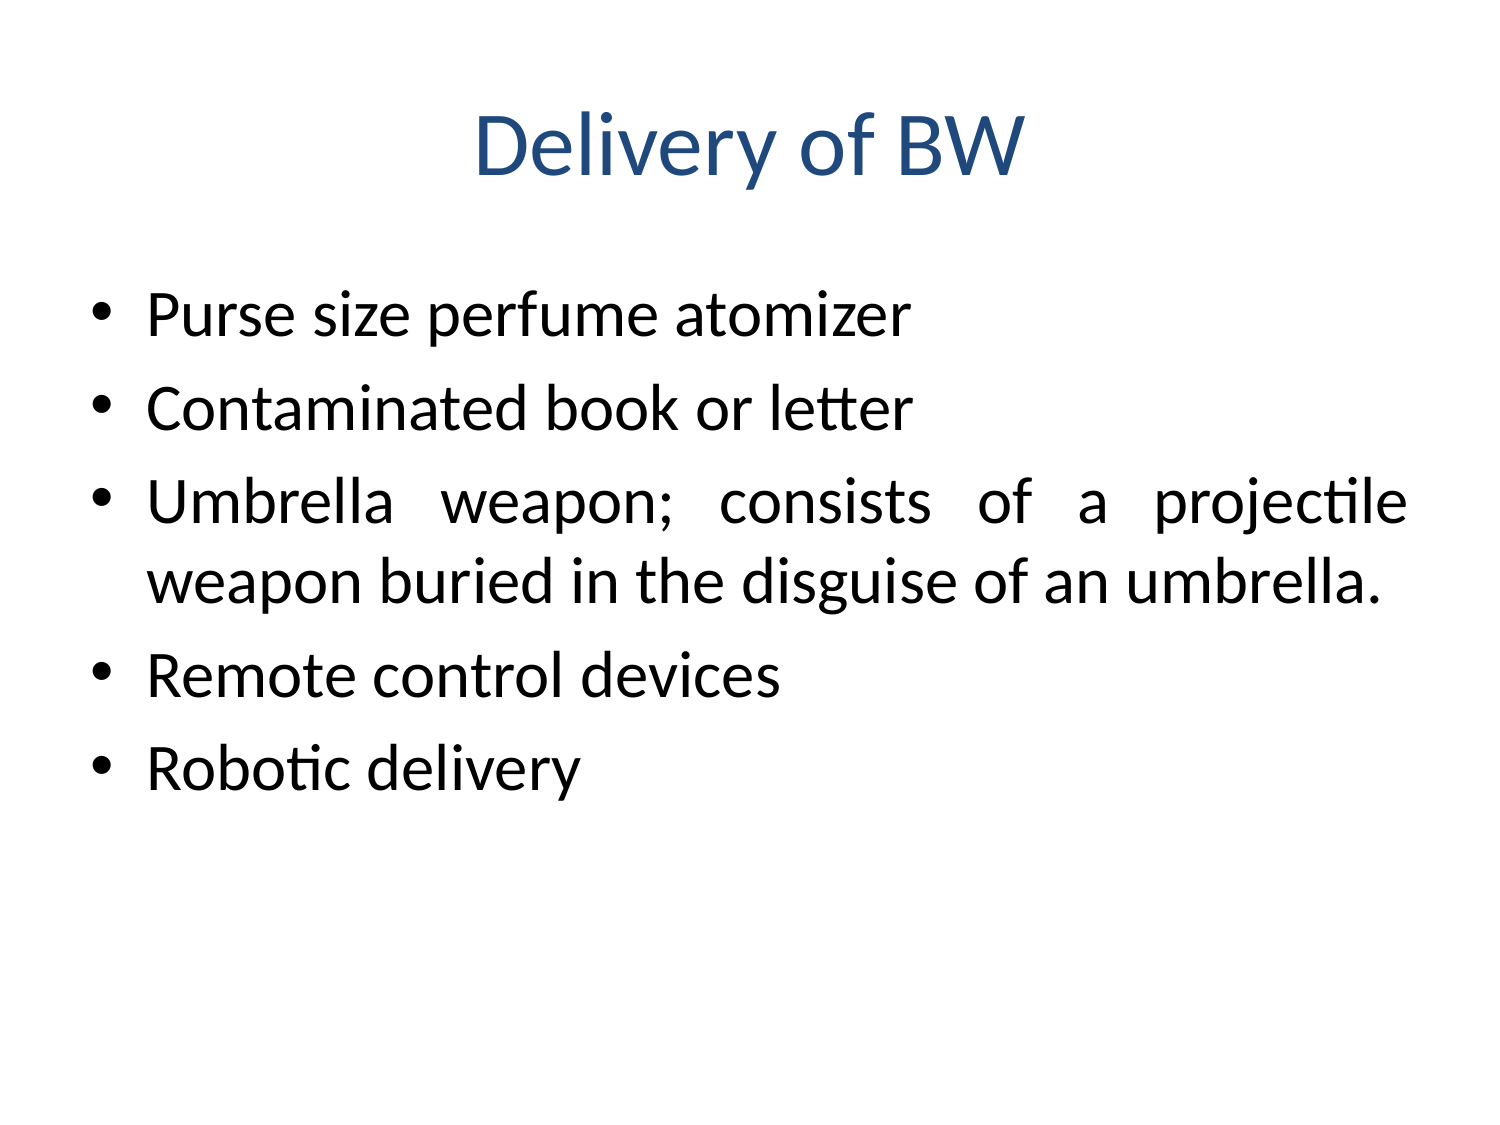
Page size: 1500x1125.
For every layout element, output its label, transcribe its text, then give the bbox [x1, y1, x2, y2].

title Delivery of BW [75, 45, 1425, 233]
list Purse size perfume atomizer Contaminated book or letter Umbrella weapon; consists of a projectile weapon buried in the disguise of an umbrella. Remote control devices Robotic delivery [75, 262, 1425, 1071]
